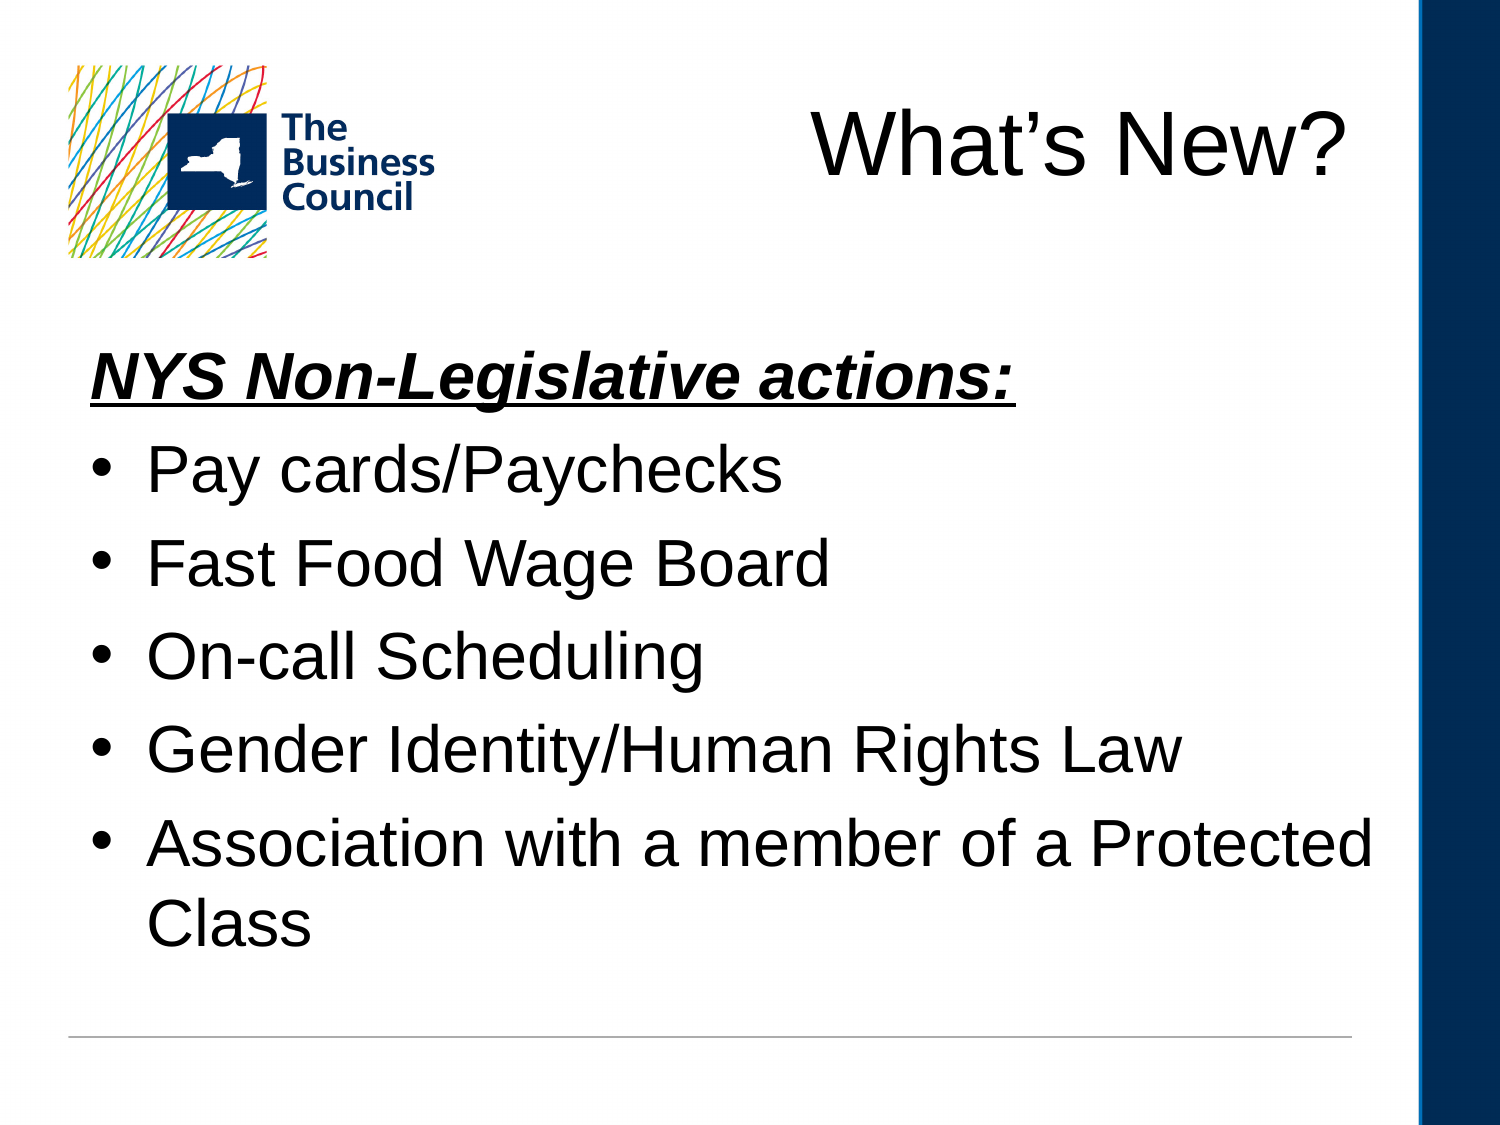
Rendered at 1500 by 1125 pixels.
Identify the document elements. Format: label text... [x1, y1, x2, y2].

list NYS Non-Legislative actions: Pay cards/Paychecks Fast Food Wage Board On-call Scheduling Gender Identity/Human Rights Law Association with a member of a Protected Class [75, 324, 1425, 1068]
title What’s New? [75, 45, 1425, 233]
picture [0, 0, 1500, 1125]
